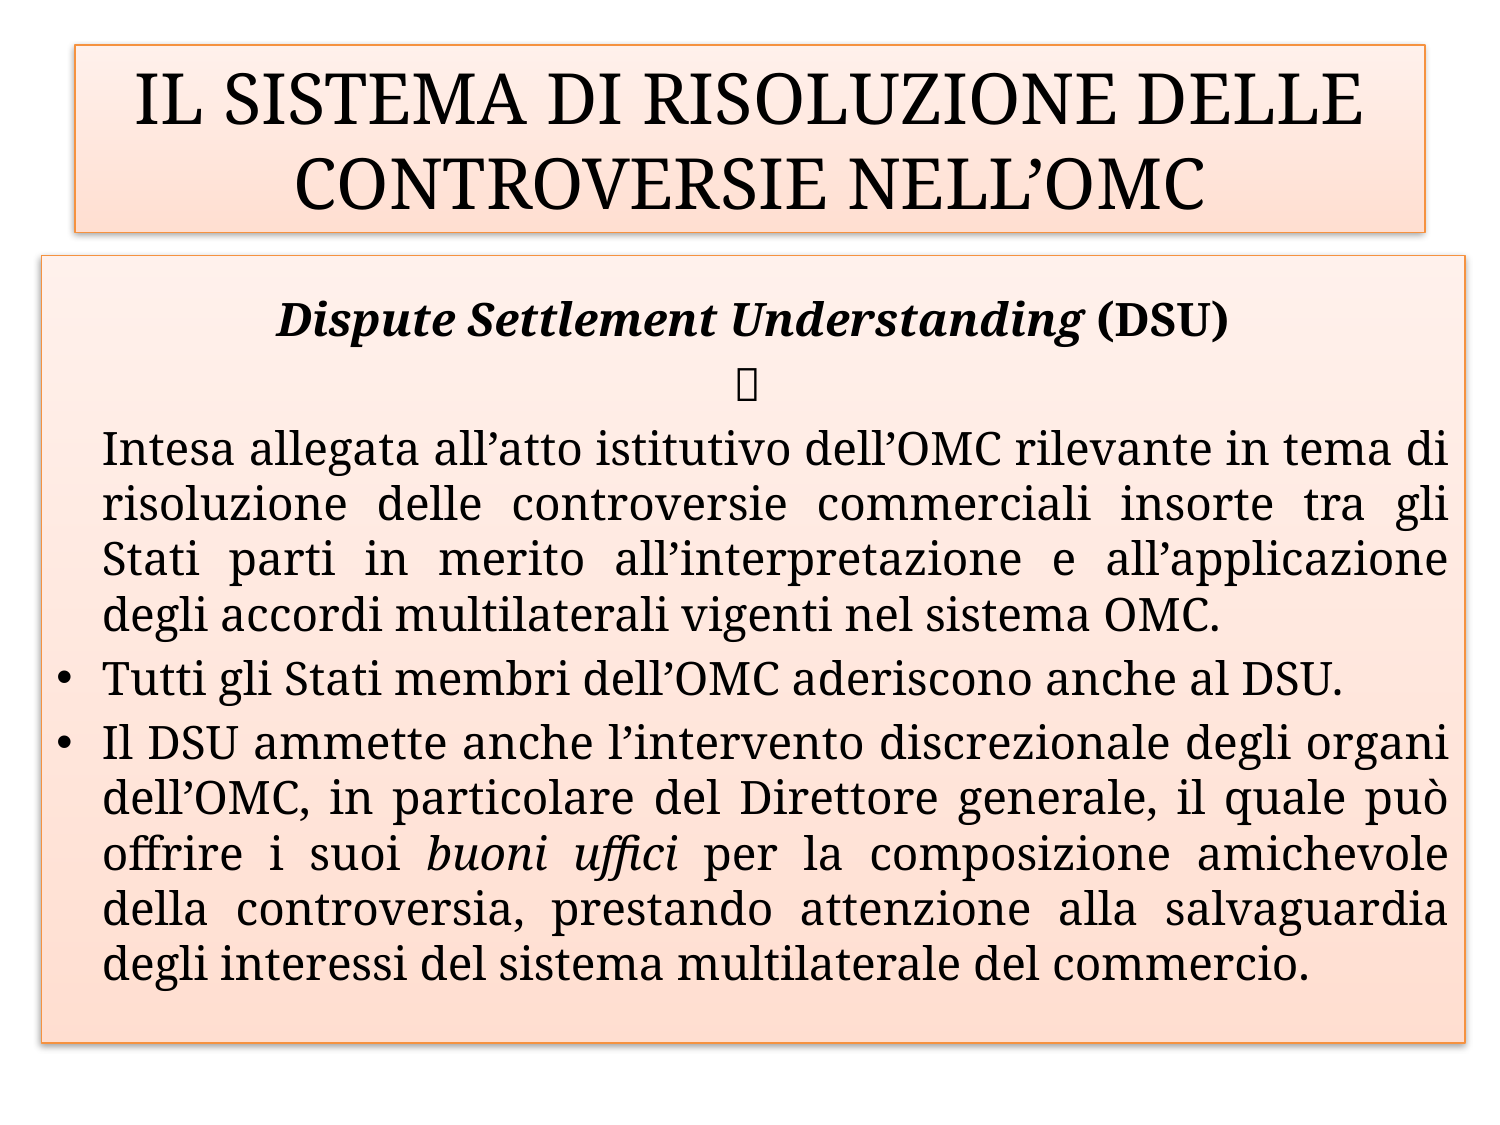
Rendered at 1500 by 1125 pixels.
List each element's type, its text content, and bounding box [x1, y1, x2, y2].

title Il sistema di risoluzione delle controversie nell’OMC [74, 44, 1426, 233]
list Dispute Settlement Understanding (DSU)  Intesa allegata all’atto istitutivo dell’OMC rilevante in tema di risoluzione delle controversie commerciali insorte tra gli Stati parti in merito all’interpretazione e all’applicazione degli accordi multilaterali vigenti nel sistema OMC. Tutti gli Stati membri dell’OMC aderiscono anche al DSU. Il DSU ammette anche l’intervento discrezionale degli organi dell’OMC, in particolare del Direttore generale, il quale può offrire i suoi buoni uffici per la composizione amichevole della controversia, prestando attenzione alla salvaguardia degli interessi del sistema multilaterale del commercio. [41, 255, 1466, 1044]
